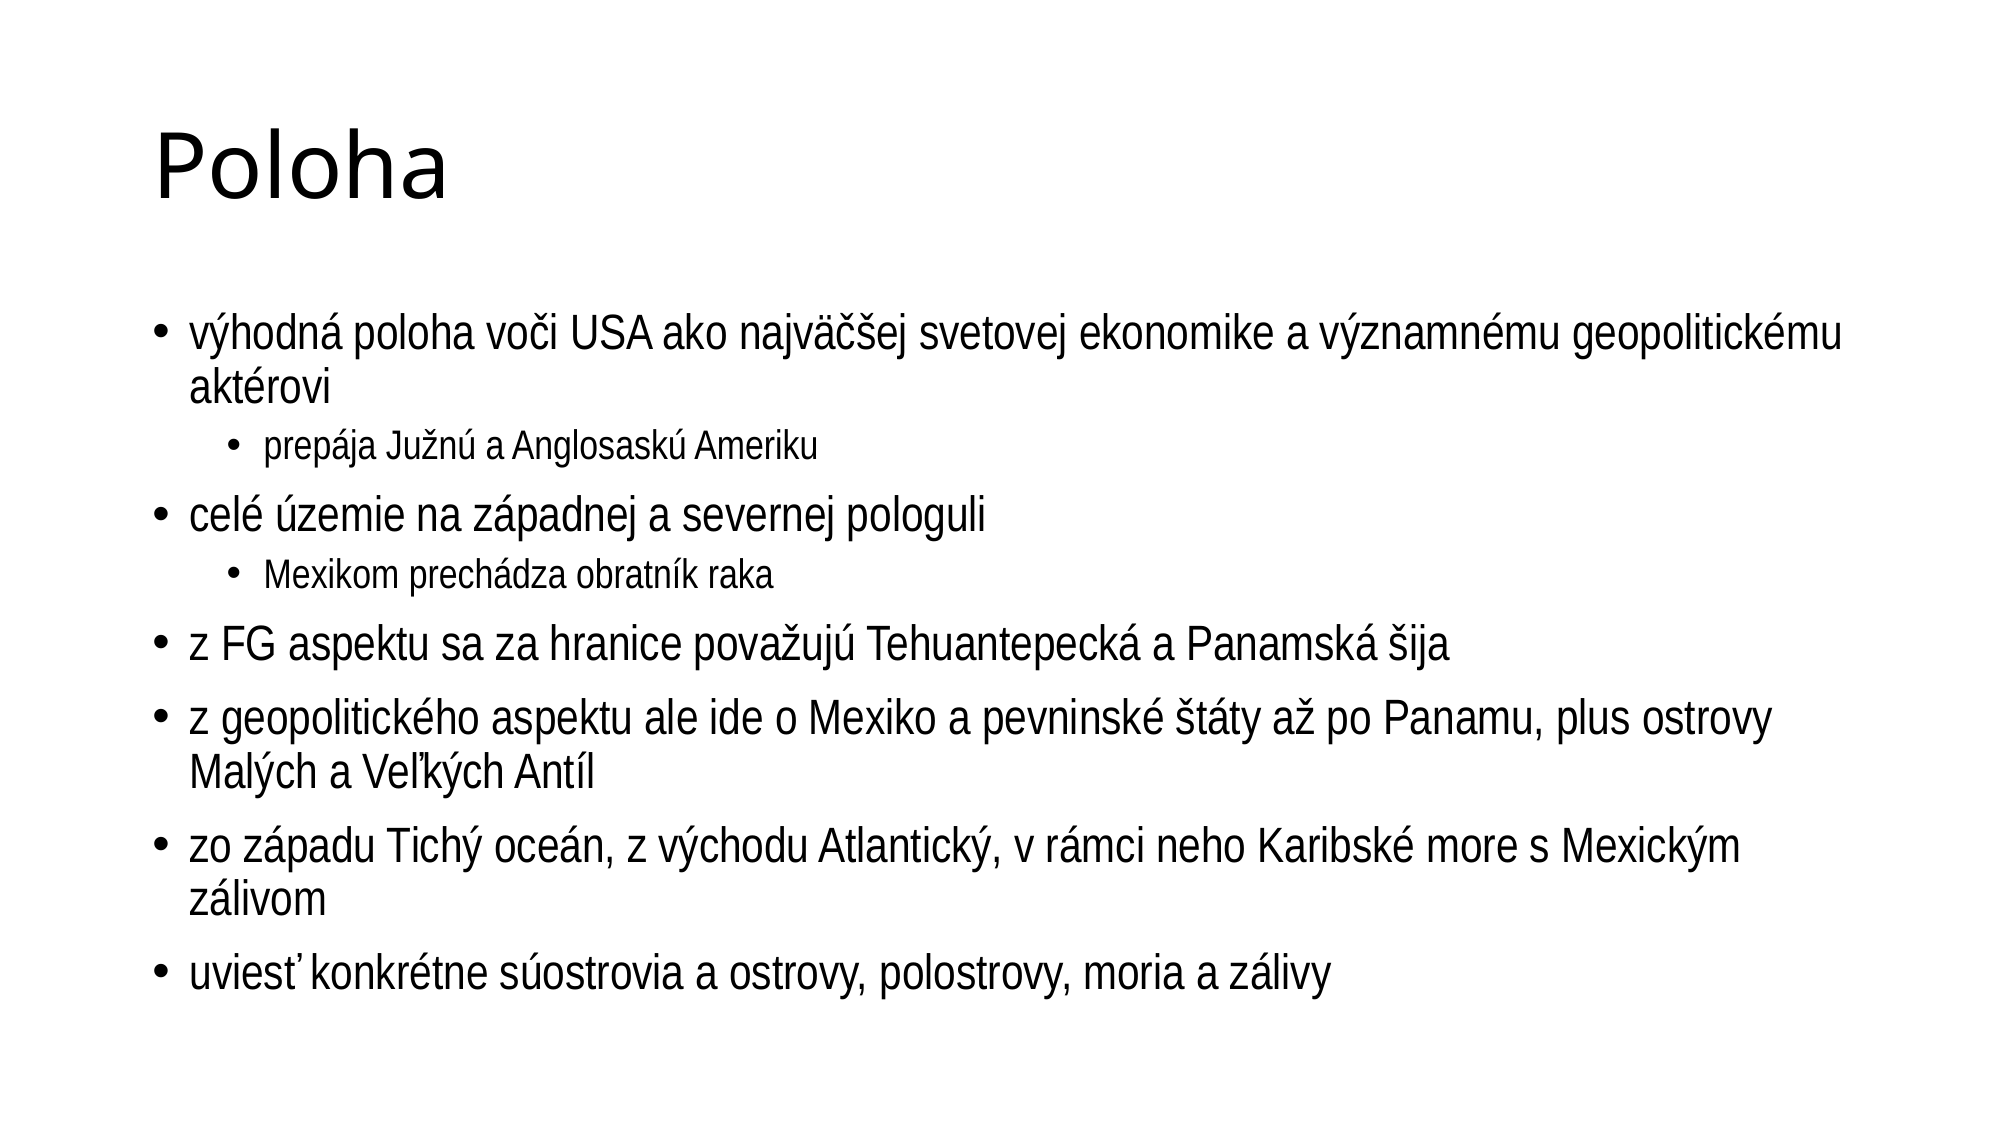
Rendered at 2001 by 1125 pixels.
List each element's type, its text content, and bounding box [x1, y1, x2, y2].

title Poloha [137, 59, 1863, 278]
list výhodná poloha voči USA ako najväčšej svetovej ekonomike a významnému geopolitickému aktérovi prepája Južnú a Anglosaskú Ameriku celé územie na západnej a severnej pologuli Mexikom prechádza obratník raka z FG aspektu sa za hranice považujú Tehuantepecká a Panamská šija z geopolitického aspektu ale ide o Mexiko a pevninské štáty až po Panamu, plus ostrovy Malých a Veľkých Antíl zo západu Tichý oceán, z východu Atlantický, v rámci neho Karibské more s Mexickým zálivom uviesť konkrétne súostrovia a ostrovy, polostrovy, moria a zálivy [137, 299, 1863, 1014]
